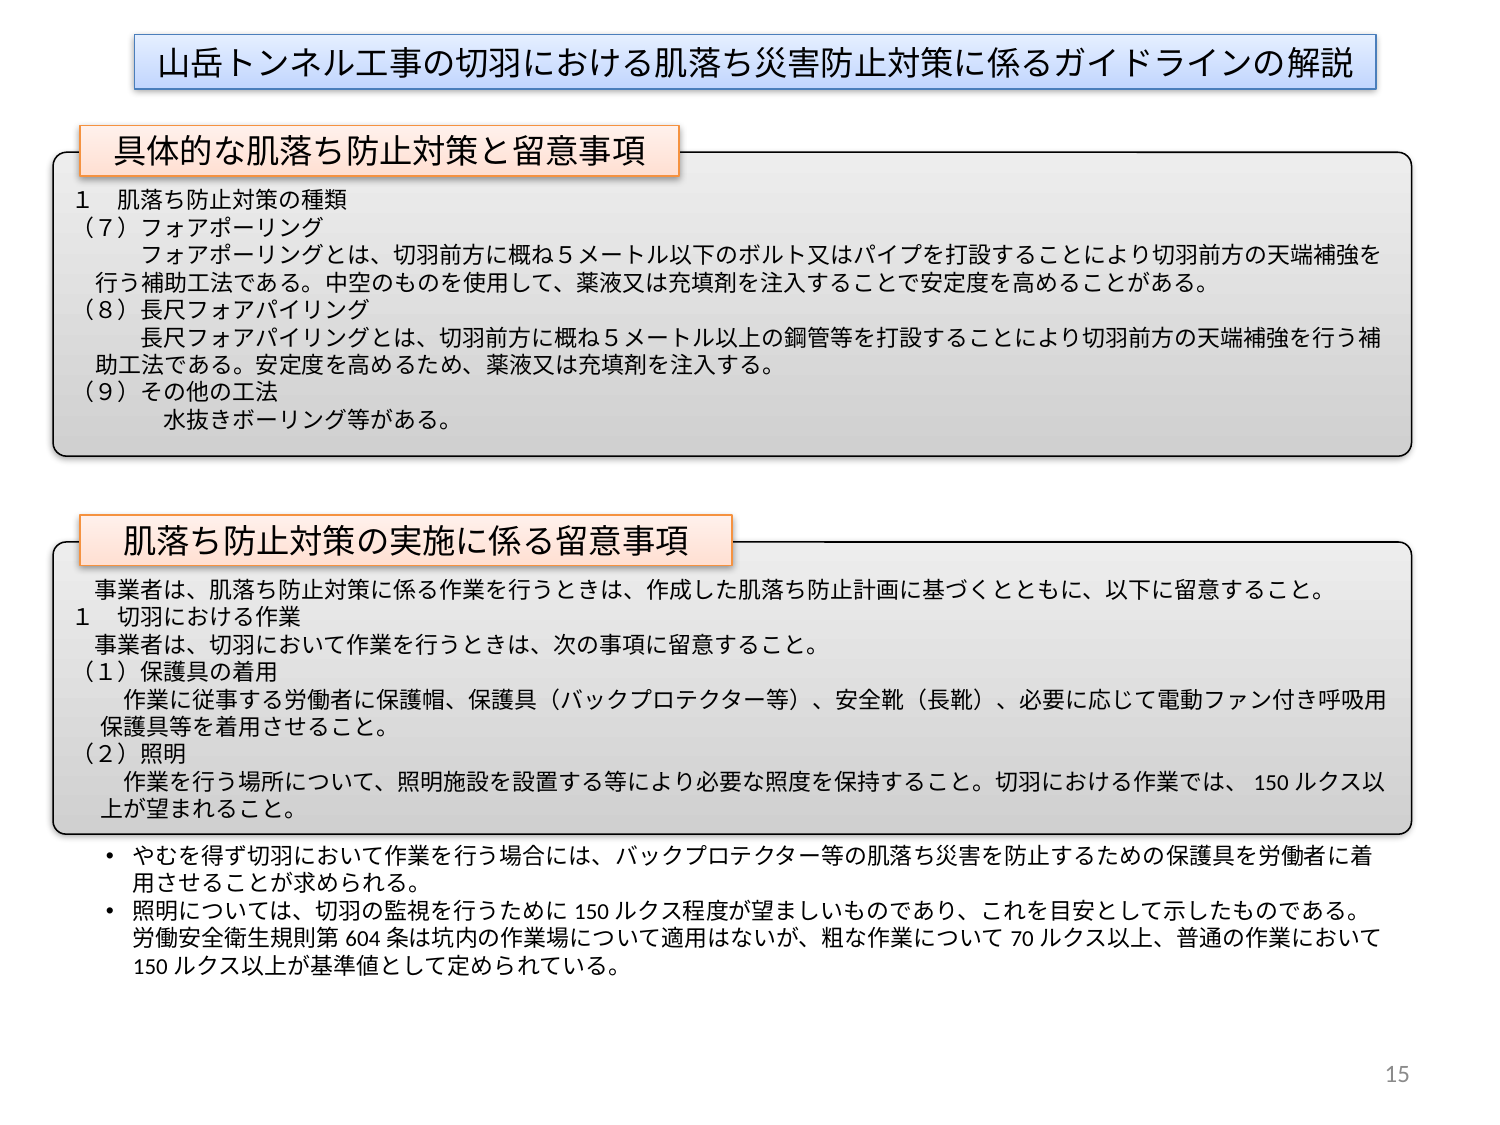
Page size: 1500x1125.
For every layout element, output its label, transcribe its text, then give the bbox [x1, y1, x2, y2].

text_box 具体的な肌落ち防止対策と留意事項 [79, 125, 680, 177]
slide_number 15 [1074, 1042, 1425, 1103]
text_box １ 肌落ち防止対策の種類 （７）フォアポーリング フォアポーリングとは、切羽前方に概ね５メートル以下のボルト又はパイプを打設することにより切羽前方の天端補強を行う補助工法である。中空のものを使用して、薬液又は充填剤を注入することで安定度を高めることがある。 （８）長尺フォアパイリング 長尺フォアパイリングとは、切羽前方に概ね５メートル以上の鋼管等を打設することにより切羽前方の天端補強を行う補助工法である。安定度を高めるため、薬液又は充填剤を注入する。 （９）その他の工法 水抜きボーリング等がある。 [52, 151, 1413, 457]
text_box 山岳トンネル工事の切羽における肌落ち災害防止対策に係るガイドラインの解説 [134, 34, 1377, 90]
text_box 事業者は、肌落ち防止対策に係る作業を行うときは、作成した肌落ち防止計画に基づくとともに、以下に留意すること。 １ 切羽における作業 事業者は、切羽において作業を行うときは、次の事項に留意すること。 （１）保護具の着用 作業に従事する労働者に保護帽、保護具（バックプロテクター等）、安全靴（長靴）、必要に応じて電動ファン付き呼吸用保護具等を着用させること。 （２）照明 作業を行う場所について、照明施設を設置する等により必要な照度を保持すること。切羽における作業では、150ルクス以上が望まれること。 [52, 541, 1413, 835]
text_box やむを得ず切羽において作業を行う場合には、バックプロテクター等の肌落ち災害を防止するための保護具を労働者に着用させることが求められる。 照明については、切羽の監視を行うために150ルクス程度が望ましいものであり、これを目安として示したものである。労働安全衛生規則第604条は坑内の作業場について適用はないが、粗な作業について70ルクス以上、普通の作業において150ルクス以上が基準値として定められている。 [88, 834, 1401, 987]
text_box 肌落ち防止対策の実施に係る留意事項 [79, 514, 733, 566]
